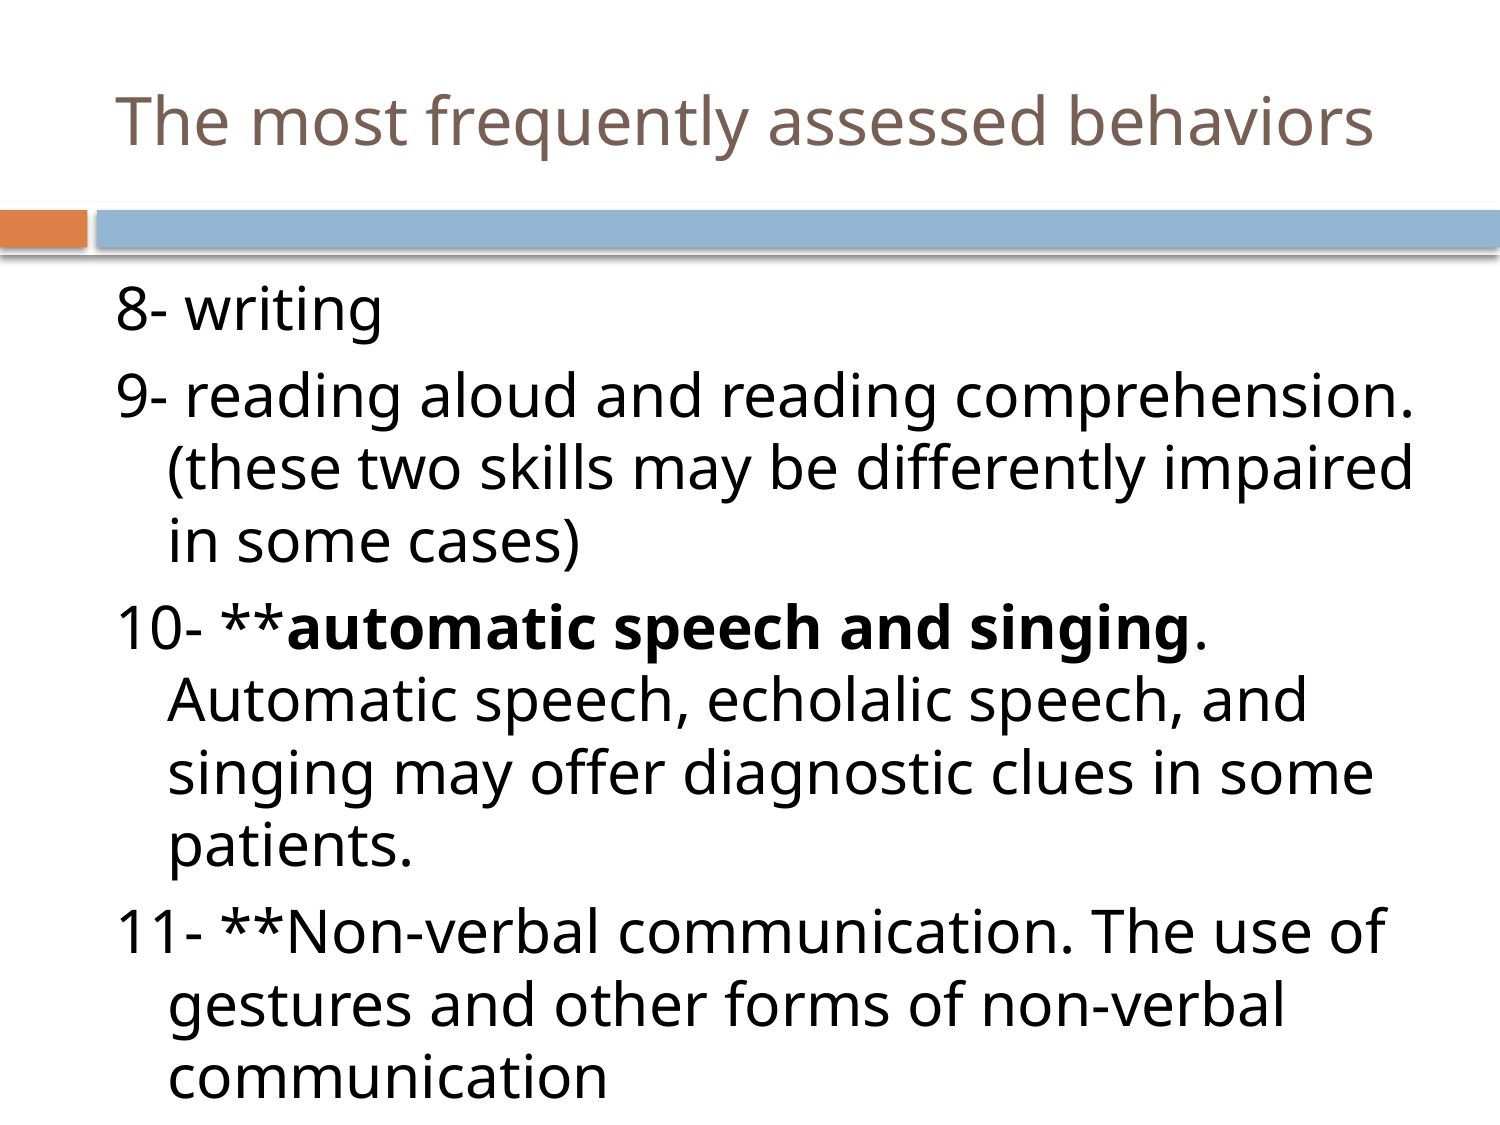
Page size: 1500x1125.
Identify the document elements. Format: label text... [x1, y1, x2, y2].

list 8- writing 9- reading aloud and reading comprehension. (these two skills may be differently impaired in some cases) 10- **automatic speech and singing. Automatic speech, echolalic speech, and singing may offer diagnostic clues in some patients. 11- **Non-verbal communication. The use of gestures and other forms of non-verbal communication [100, 262, 1438, 1000]
title The most frequently assessed behaviors [100, 37, 1438, 200]
